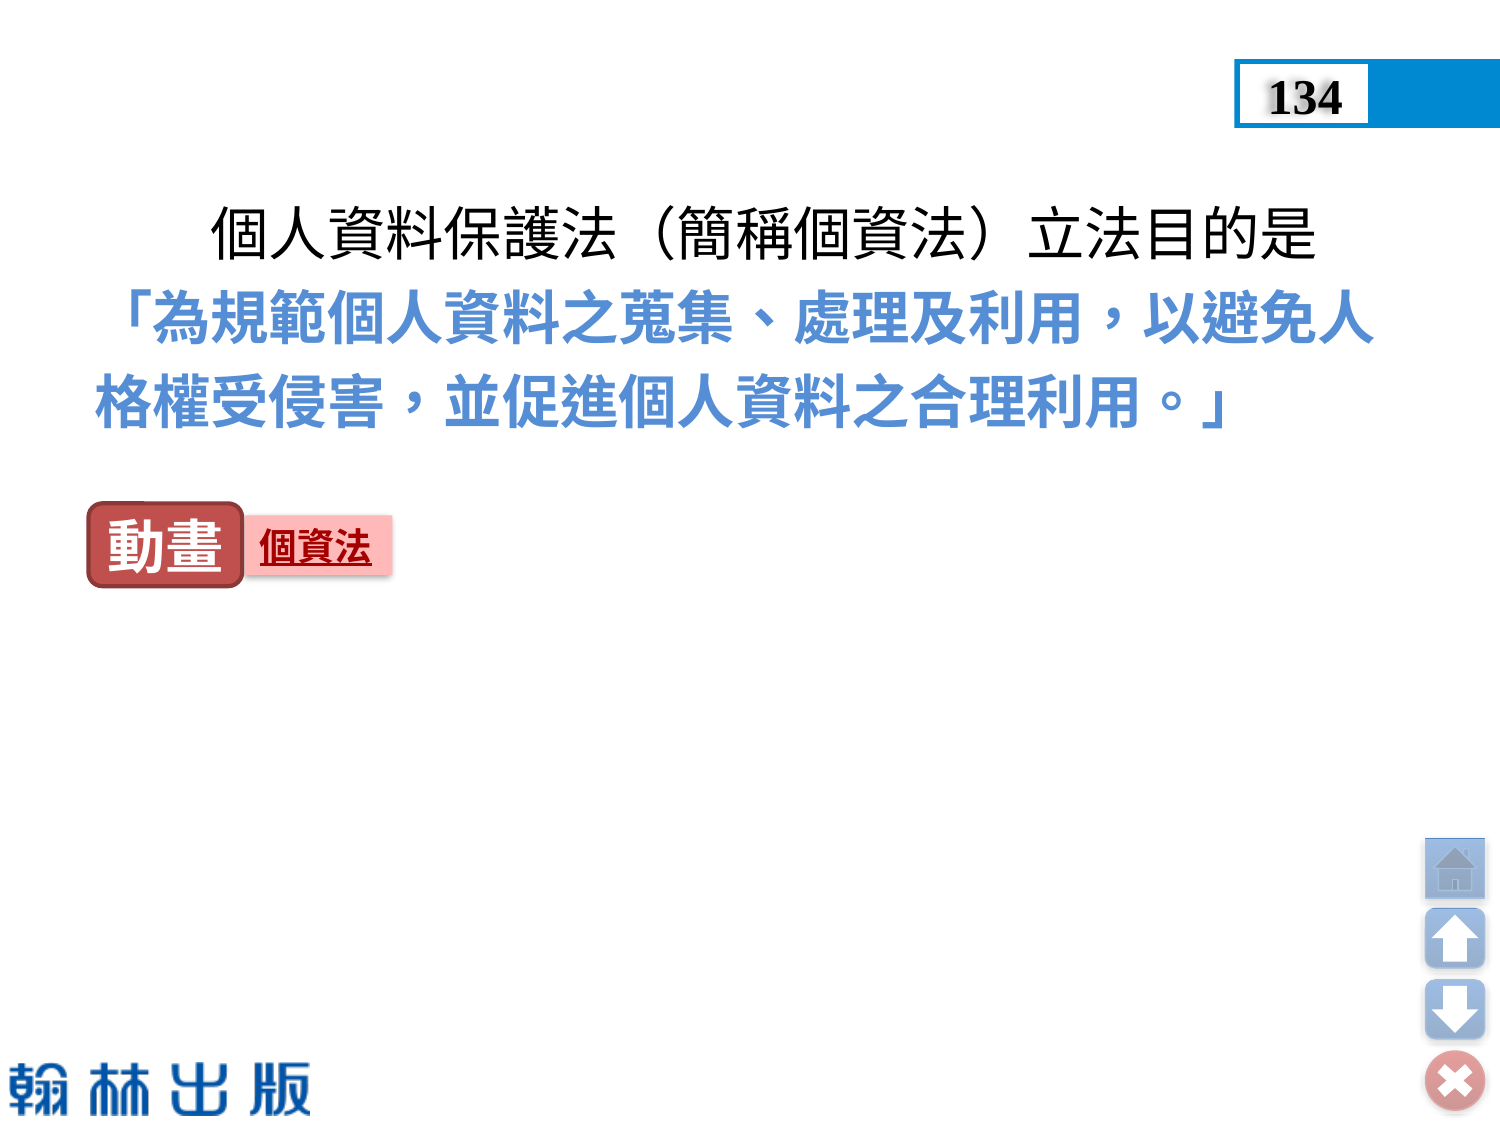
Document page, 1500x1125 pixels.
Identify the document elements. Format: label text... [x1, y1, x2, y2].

text_box 個資法 [244, 515, 393, 576]
picture [1241, 65, 1246, 122]
text_box 134 [1246, 64, 1365, 125]
picture [9, 1062, 310, 1116]
text_box 動畫 [86, 501, 245, 589]
text_box 個人資料保護法（簡稱個資法）立法目的是「為規範個人資料之蒐集、處理及利用，以避免人格權受侵害，並促進個人資料之合理利用。」 [88, 177, 1412, 768]
